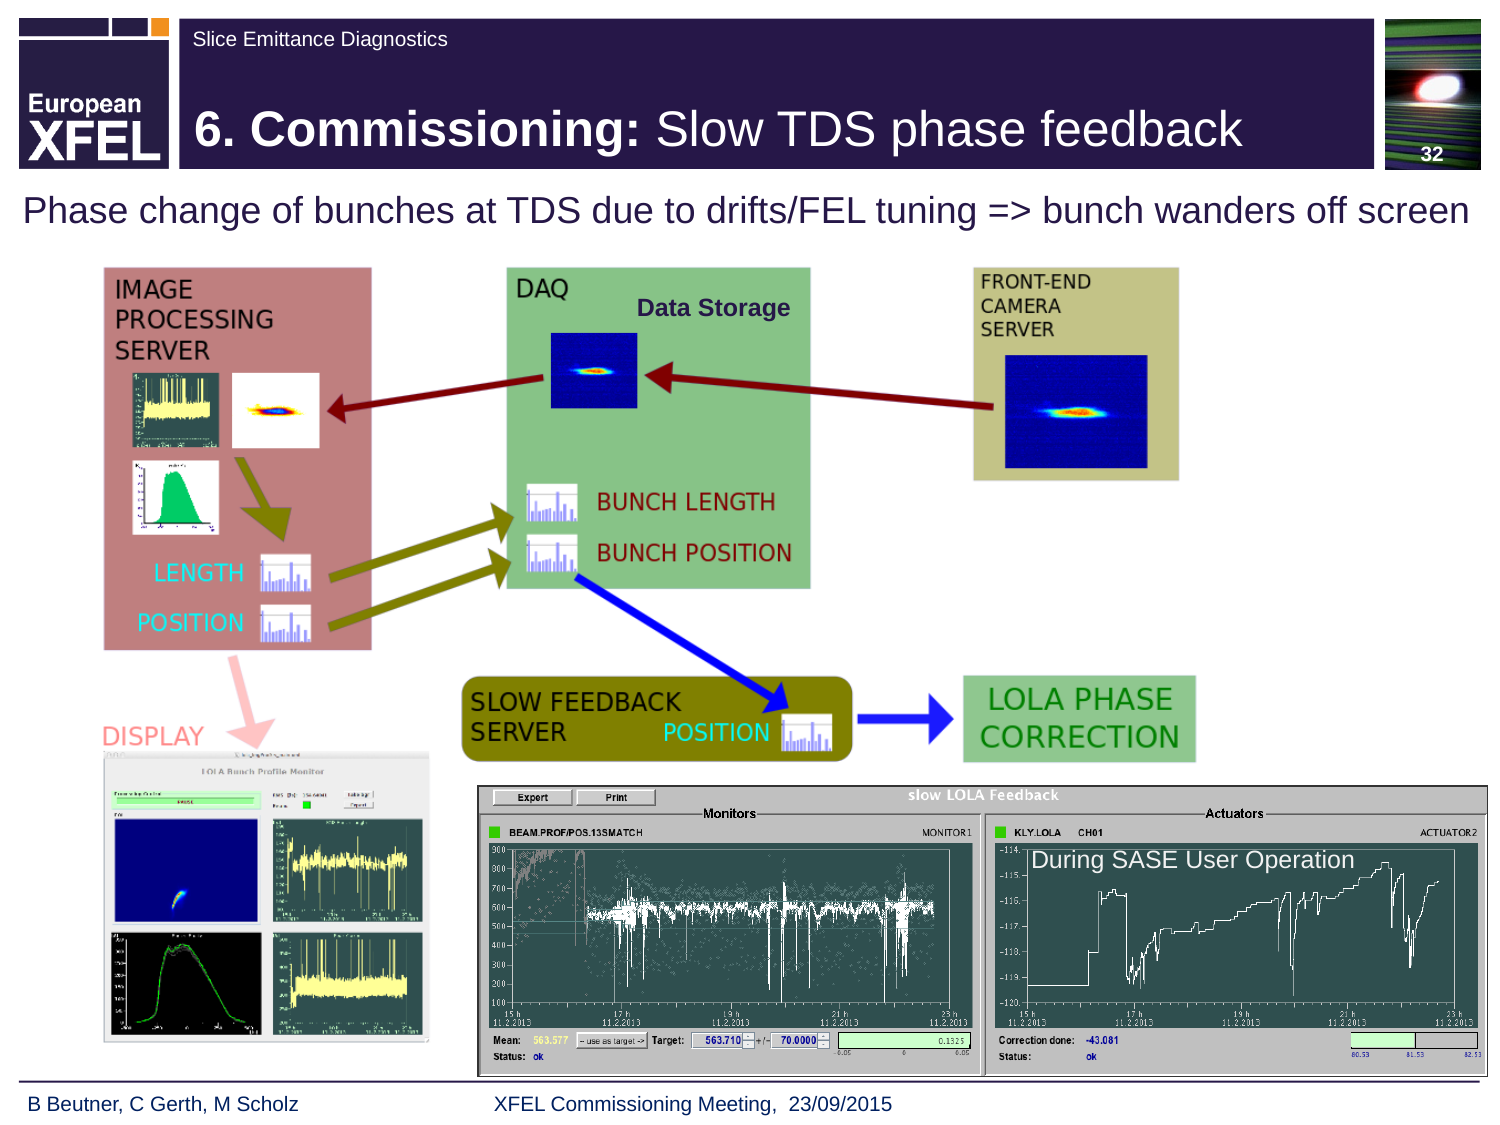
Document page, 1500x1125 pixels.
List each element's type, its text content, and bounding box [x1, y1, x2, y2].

picture [65, 231, 1488, 1078]
text_box 6. Commissioning: Slow TDS phase feedback [179, 88, 1375, 168]
picture [1385, 19, 1481, 170]
picture [19, 18, 169, 169]
text_box 32 [1384, 18, 1480, 169]
text_box Phase change of bunches at TDS due to drifts/FEL tuning => bunch wanders off screen [7, 178, 1495, 239]
